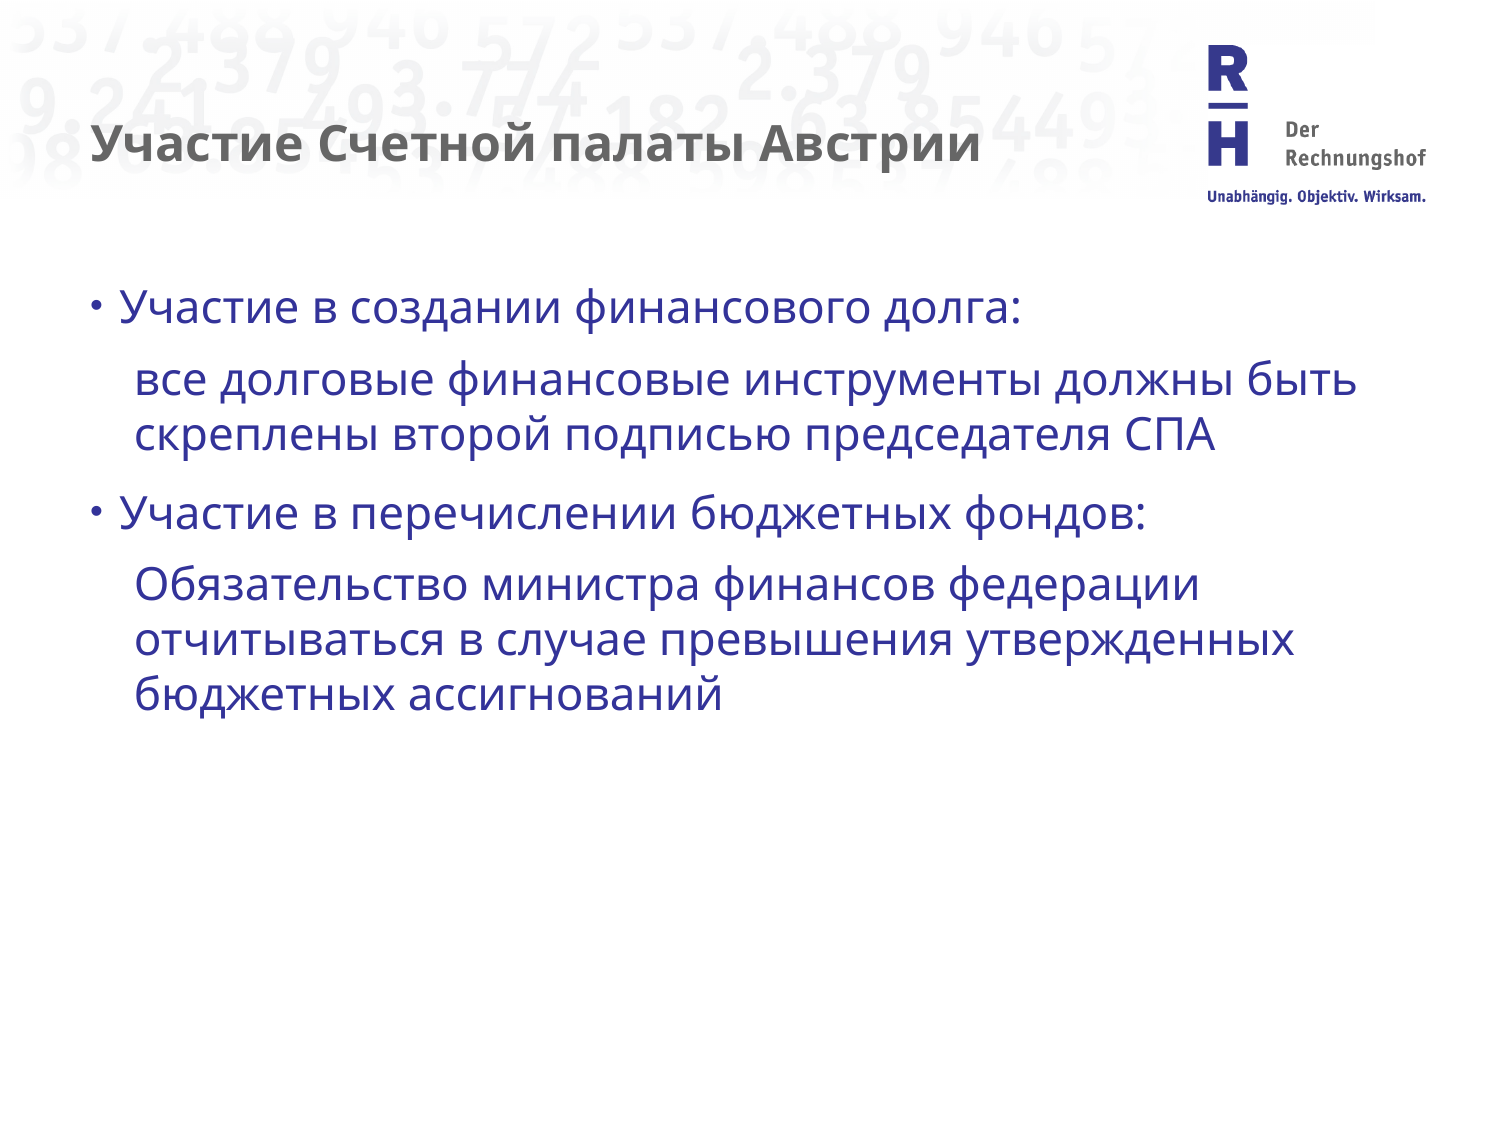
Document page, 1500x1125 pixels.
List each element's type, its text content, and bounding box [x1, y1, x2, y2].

list Участие в создании финансового долга: все долговые финансовые инструменты должны быть скреплены второй подписью председателя СПА Участие в перечислении бюджетных фондов: Обязательство министра финансов федерации отчитываться в случае превышения утвержденных бюджетных ассигнований [74, 262, 1426, 1073]
picture [1208, 45, 1426, 205]
title Участие Счетной палаты Австрии [74, 47, 1172, 236]
